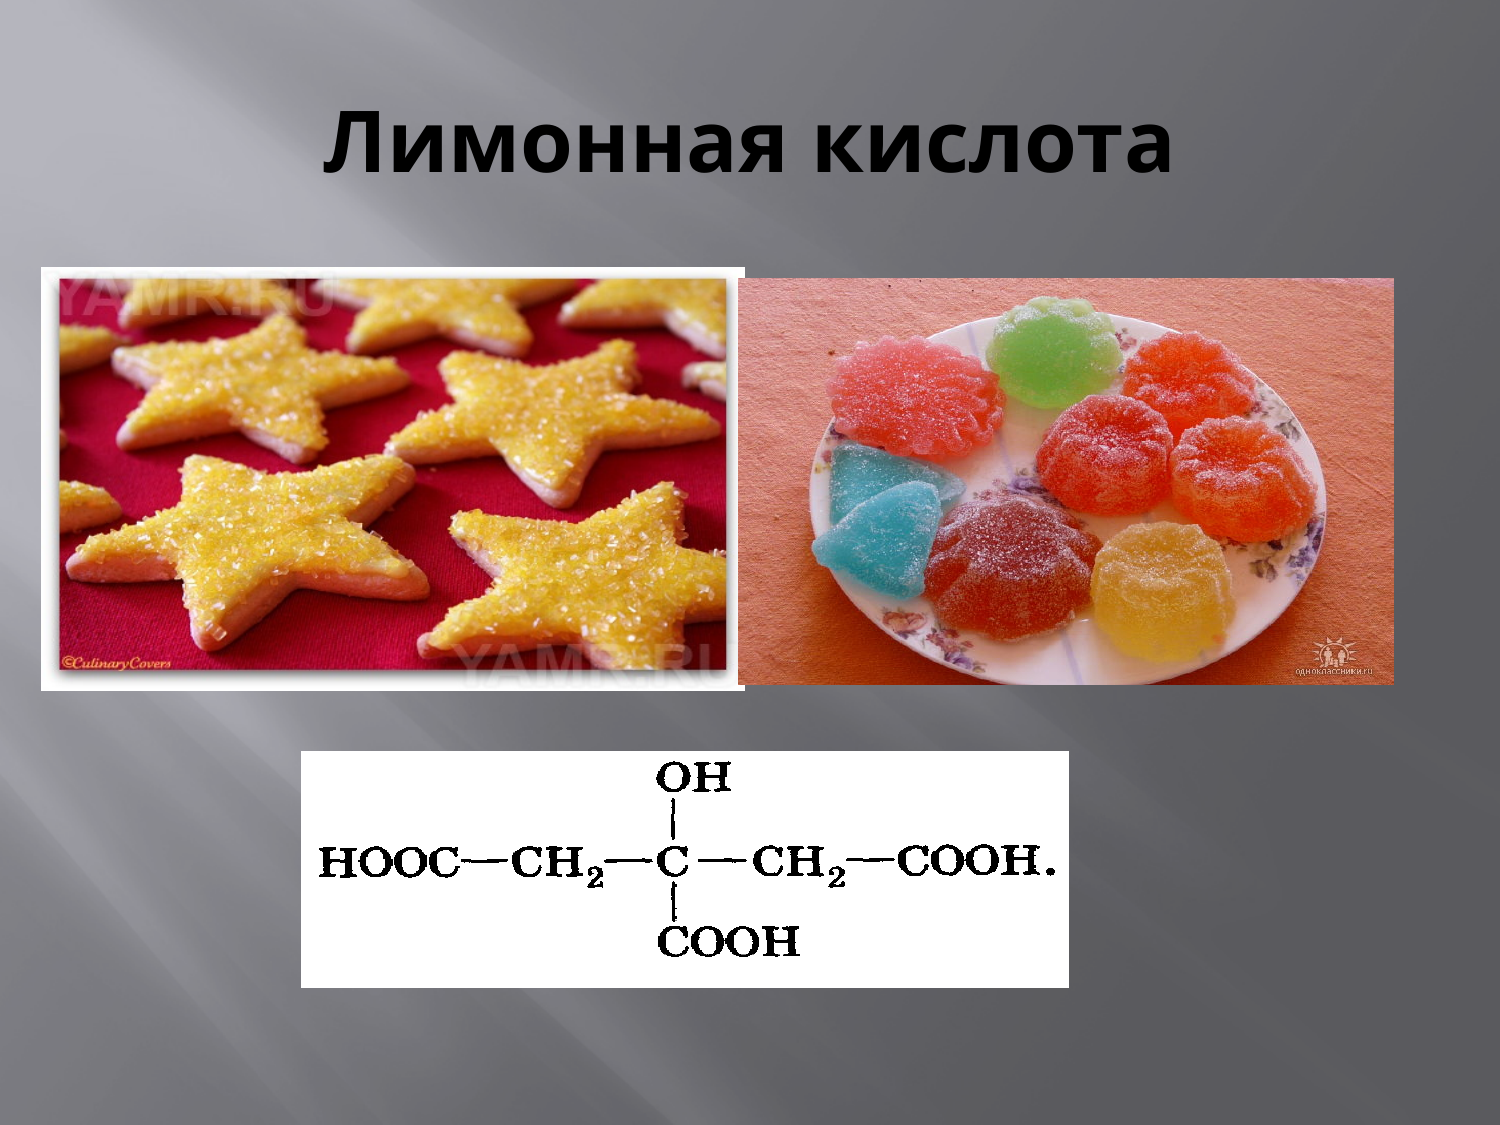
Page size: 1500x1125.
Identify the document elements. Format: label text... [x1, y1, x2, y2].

picture [300, 751, 1069, 988]
picture [40, 266, 1394, 691]
title Лимонная кислота [75, 45, 1425, 233]
